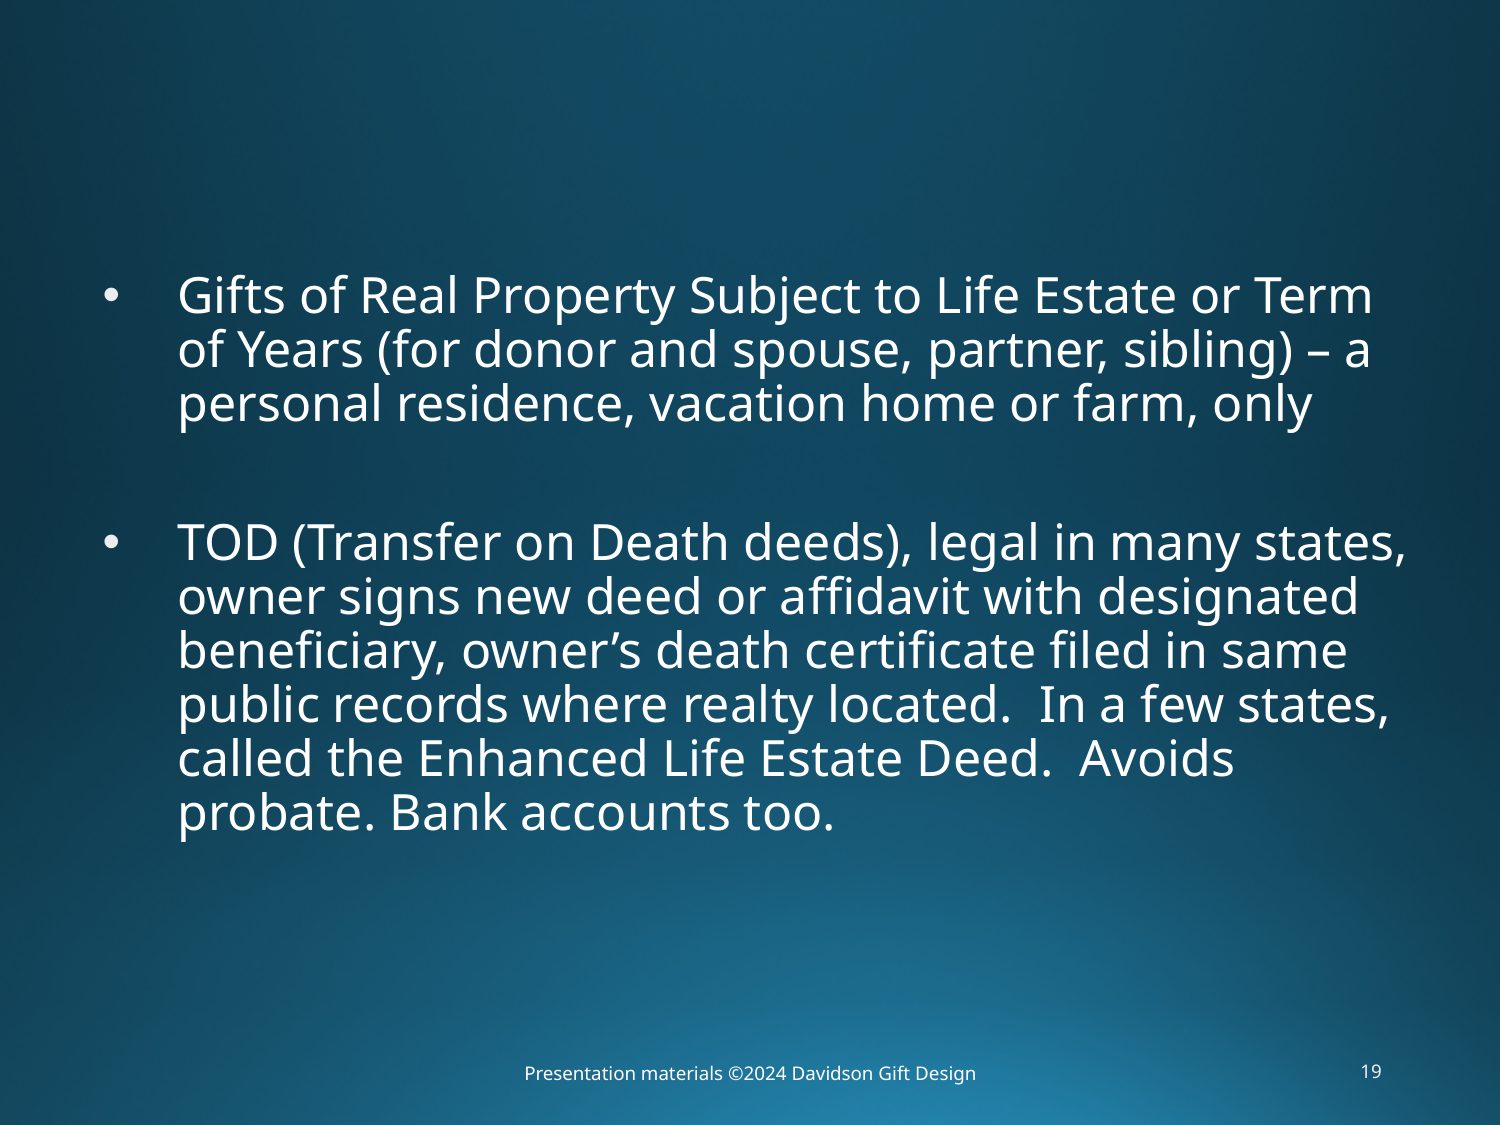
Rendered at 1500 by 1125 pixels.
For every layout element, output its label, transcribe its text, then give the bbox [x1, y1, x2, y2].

list Gifts of Real Property Subject to Life Estate or Term of Years (for donor and spouse, partner, sibling) – a personal residence, vacation home or farm, only TOD (Transfer on Death deeds), legal in many states, owner signs new deed or affidavit with designated beneficiary, owner’s death certificate filed in same public records where realty located. In a few states, called the Enhanced Life Estate Deed. Avoids probate. Bank accounts too. [87, 262, 1438, 1088]
picture [0, 0, 1500, 1125]
slide_number 19 [1059, 1042, 1397, 1103]
footer Presentation materials ©2024 Davidson Gift Design [496, 1042, 1004, 1103]
